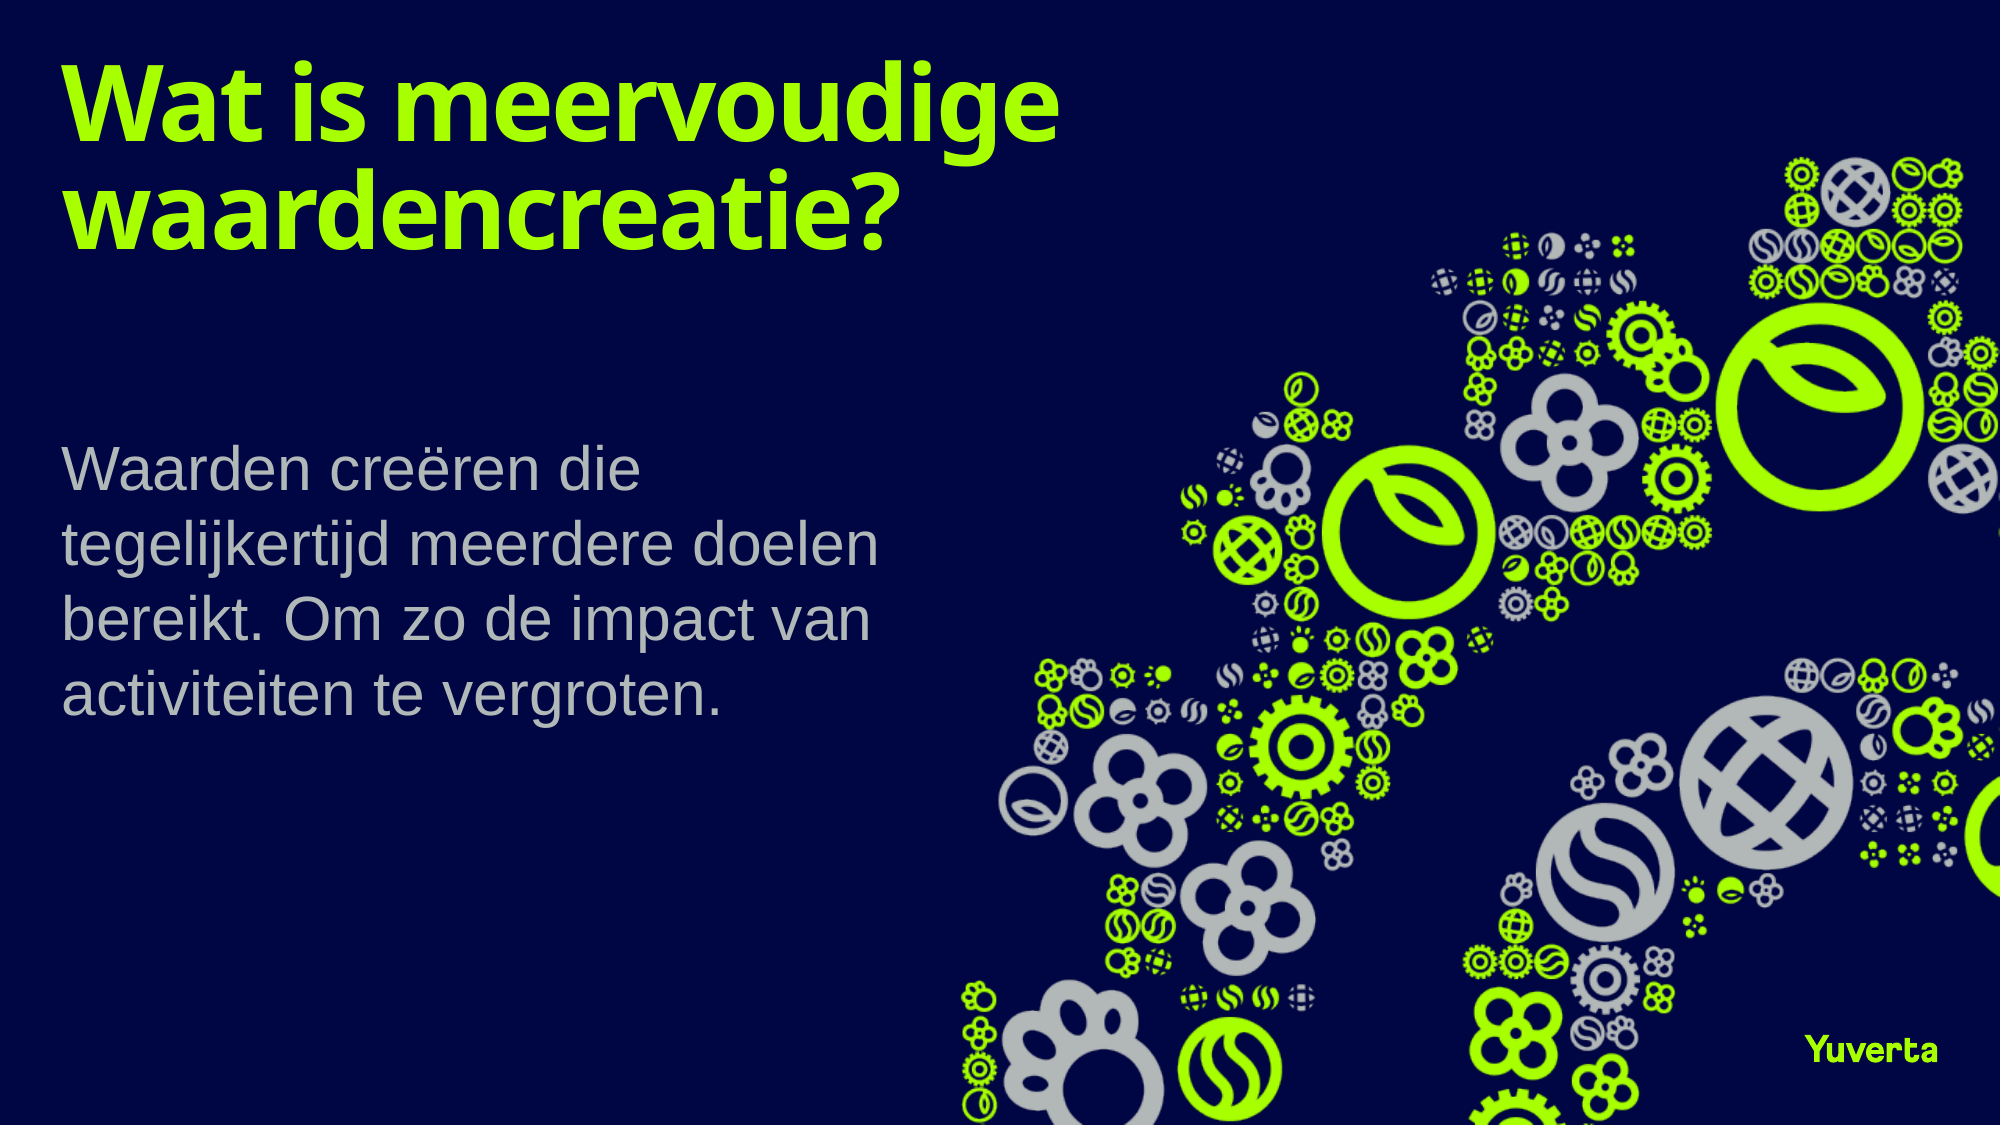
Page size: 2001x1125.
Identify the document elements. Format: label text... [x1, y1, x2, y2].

title Wat is meervoudige waardencreatie? [60, 48, 1242, 392]
subtitle Waarden creëren die tegelijkertijd meerdere doelen bereikt. Om zo de impact van activiteiten te vergroten. [61, 428, 988, 1006]
picture [0, 0, 2000, 1125]
